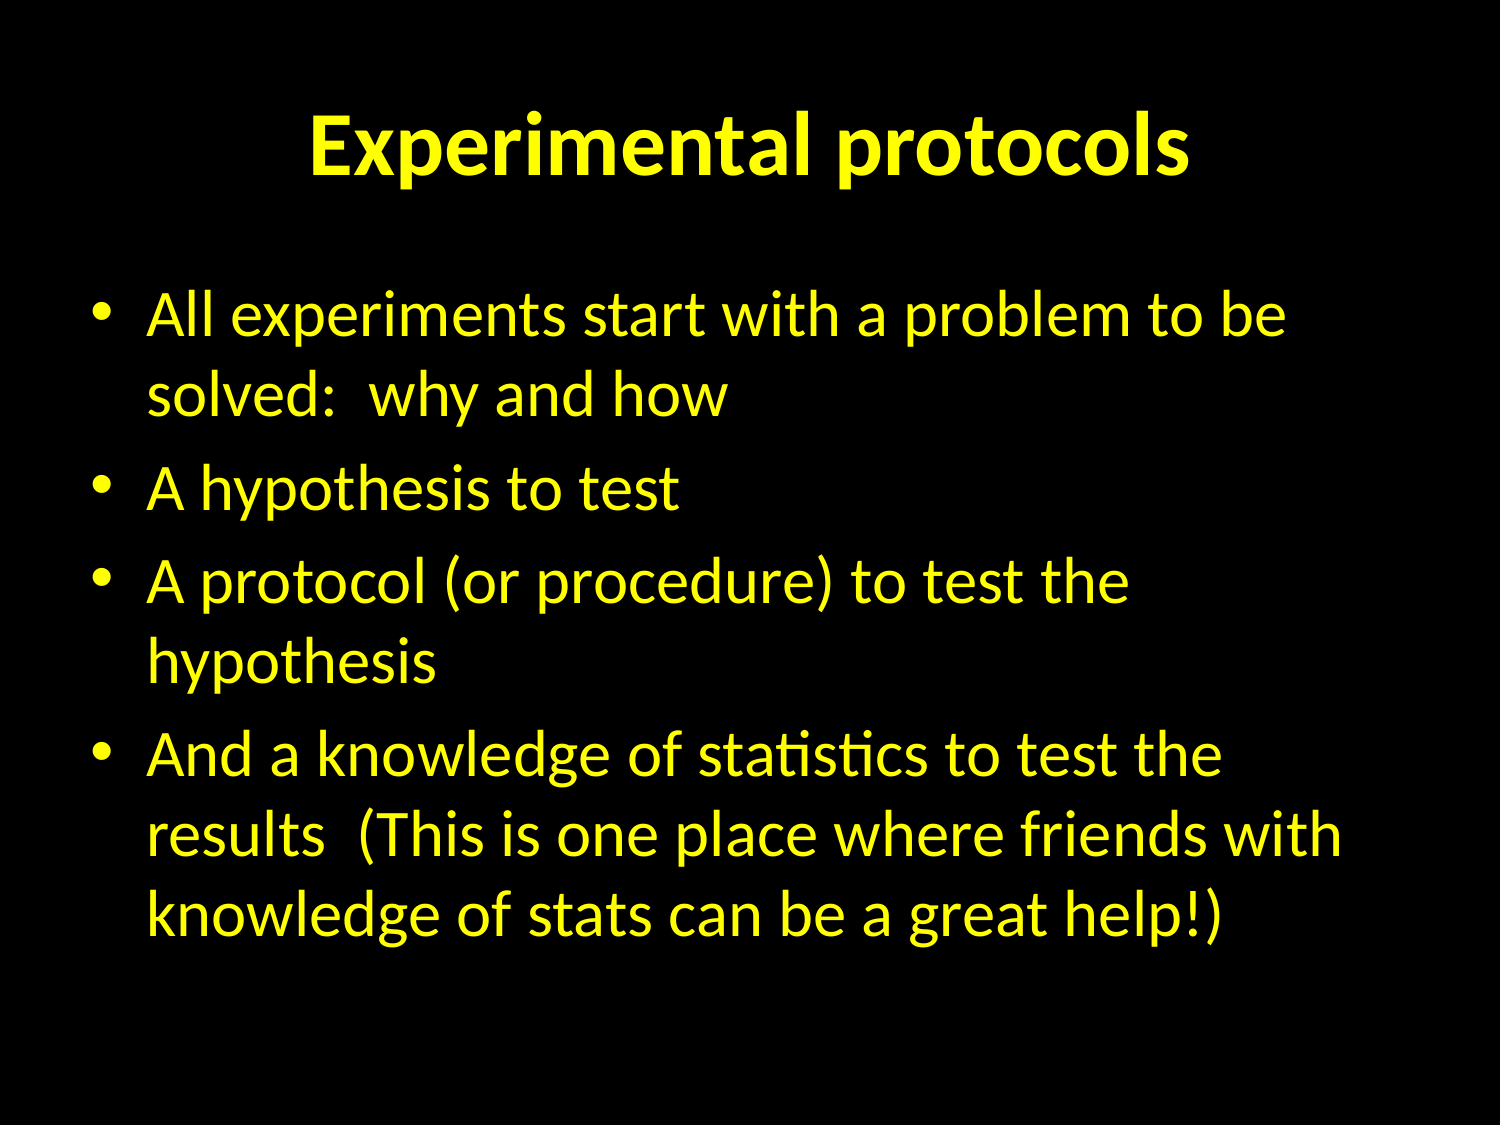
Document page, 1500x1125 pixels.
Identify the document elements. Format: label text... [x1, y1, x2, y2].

list All experiments start with a problem to be solved: why and how A hypothesis to test A protocol (or procedure) to test the hypothesis And a knowledge of statistics to test the results (This is one place where friends with knowledge of stats can be a great help!) [75, 262, 1425, 1005]
title Experimental protocols [75, 45, 1425, 233]
